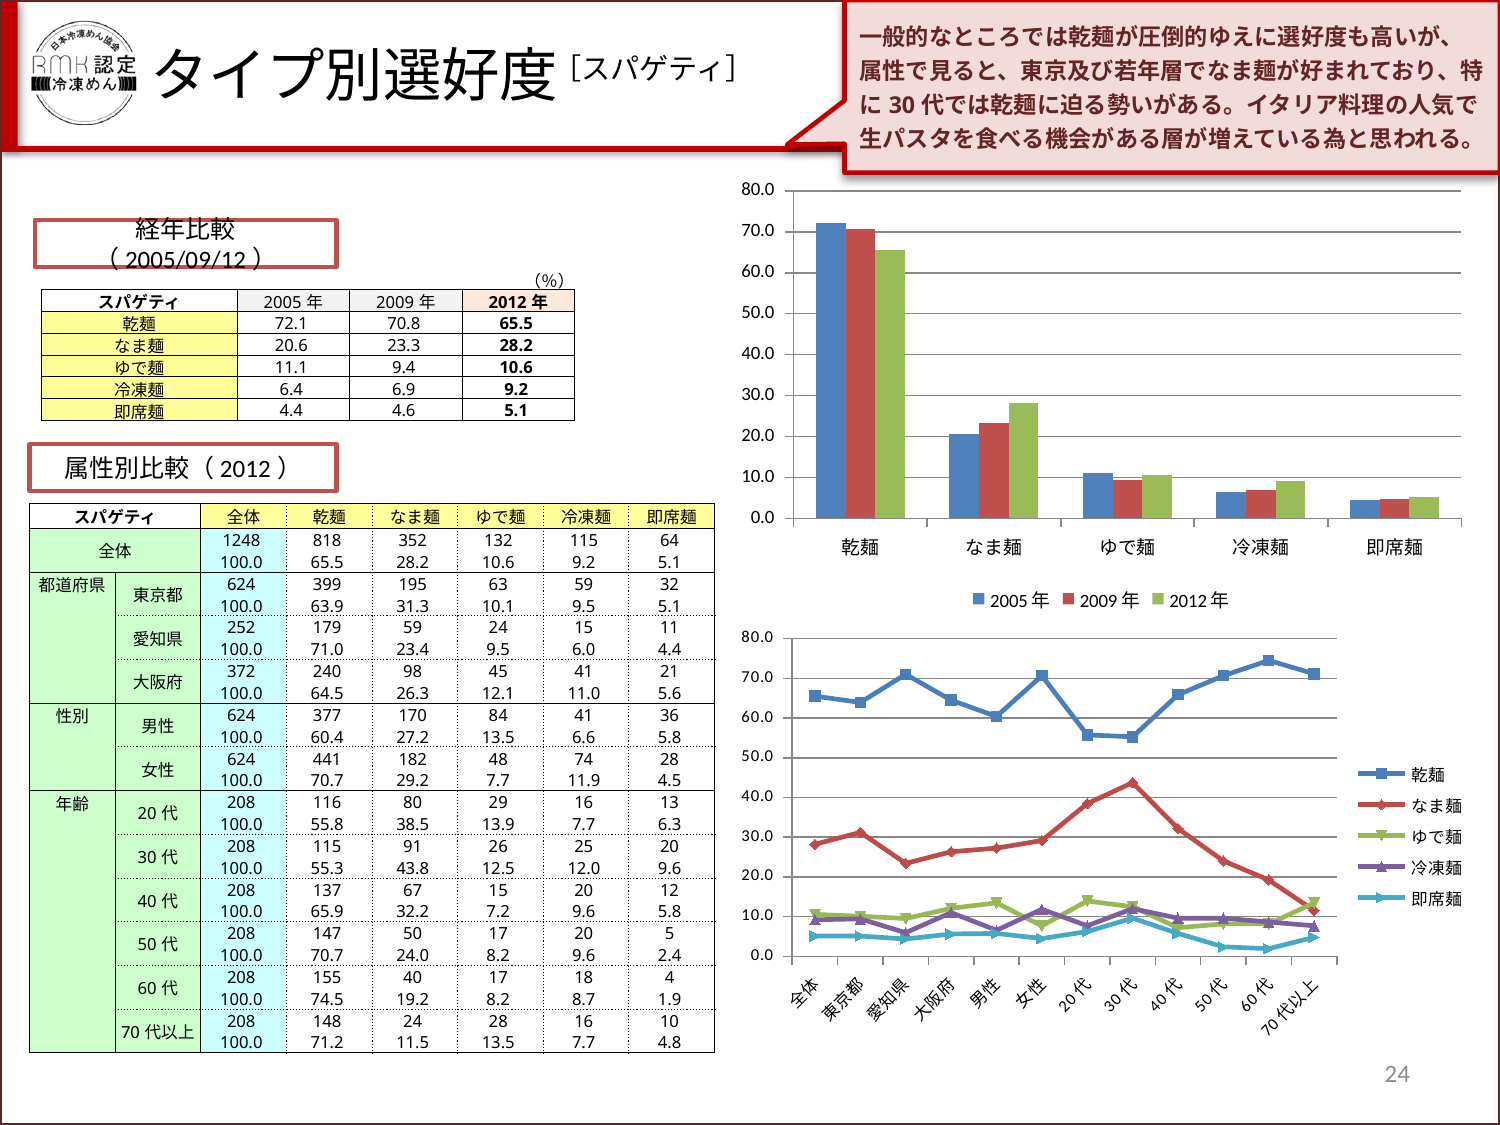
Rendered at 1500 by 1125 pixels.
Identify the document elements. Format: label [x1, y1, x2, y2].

table_cell [116, 573, 200, 703]
table_cell [350, 399, 462, 420]
table_cell [201, 573, 714, 703]
table_cell [463, 377, 574, 398]
table_cell [42, 356, 237, 376]
table_cell [42, 377, 237, 398]
table_cell [201, 791, 714, 1052]
table_cell [463, 356, 574, 376]
slide_number [1074, 1050, 1425, 1103]
table_header [201, 504, 714, 528]
table_cell [463, 290, 574, 311]
table_cell [238, 290, 349, 311]
table_cell [350, 356, 462, 376]
table_cell [238, 356, 349, 376]
table_cell [42, 290, 237, 311]
table_cell [116, 791, 200, 1052]
table_cell [116, 704, 200, 790]
table_cell [463, 312, 574, 333]
table_cell [350, 377, 462, 398]
table_cell [30, 704, 115, 790]
table_cell [238, 312, 349, 333]
table_cell [42, 334, 237, 355]
table_cell [238, 377, 349, 398]
table_cell [463, 399, 574, 420]
chart [726, 172, 1477, 619]
chart [726, 621, 1482, 1050]
table_header [41, 268, 575, 289]
table_cell [30, 791, 115, 1052]
table_cell [463, 334, 574, 355]
table_cell [350, 334, 462, 355]
table_cell [238, 399, 349, 420]
table_cell [350, 312, 462, 333]
table_cell [201, 529, 714, 572]
table_header [30, 504, 200, 528]
text_box [0, 0, 1500, 1125]
table_cell [201, 704, 714, 790]
table_cell [238, 334, 349, 355]
table_cell [42, 312, 237, 333]
table_cell [350, 290, 462, 311]
table_cell [30, 529, 200, 572]
table_cell [30, 573, 115, 703]
table_cell [42, 399, 237, 420]
